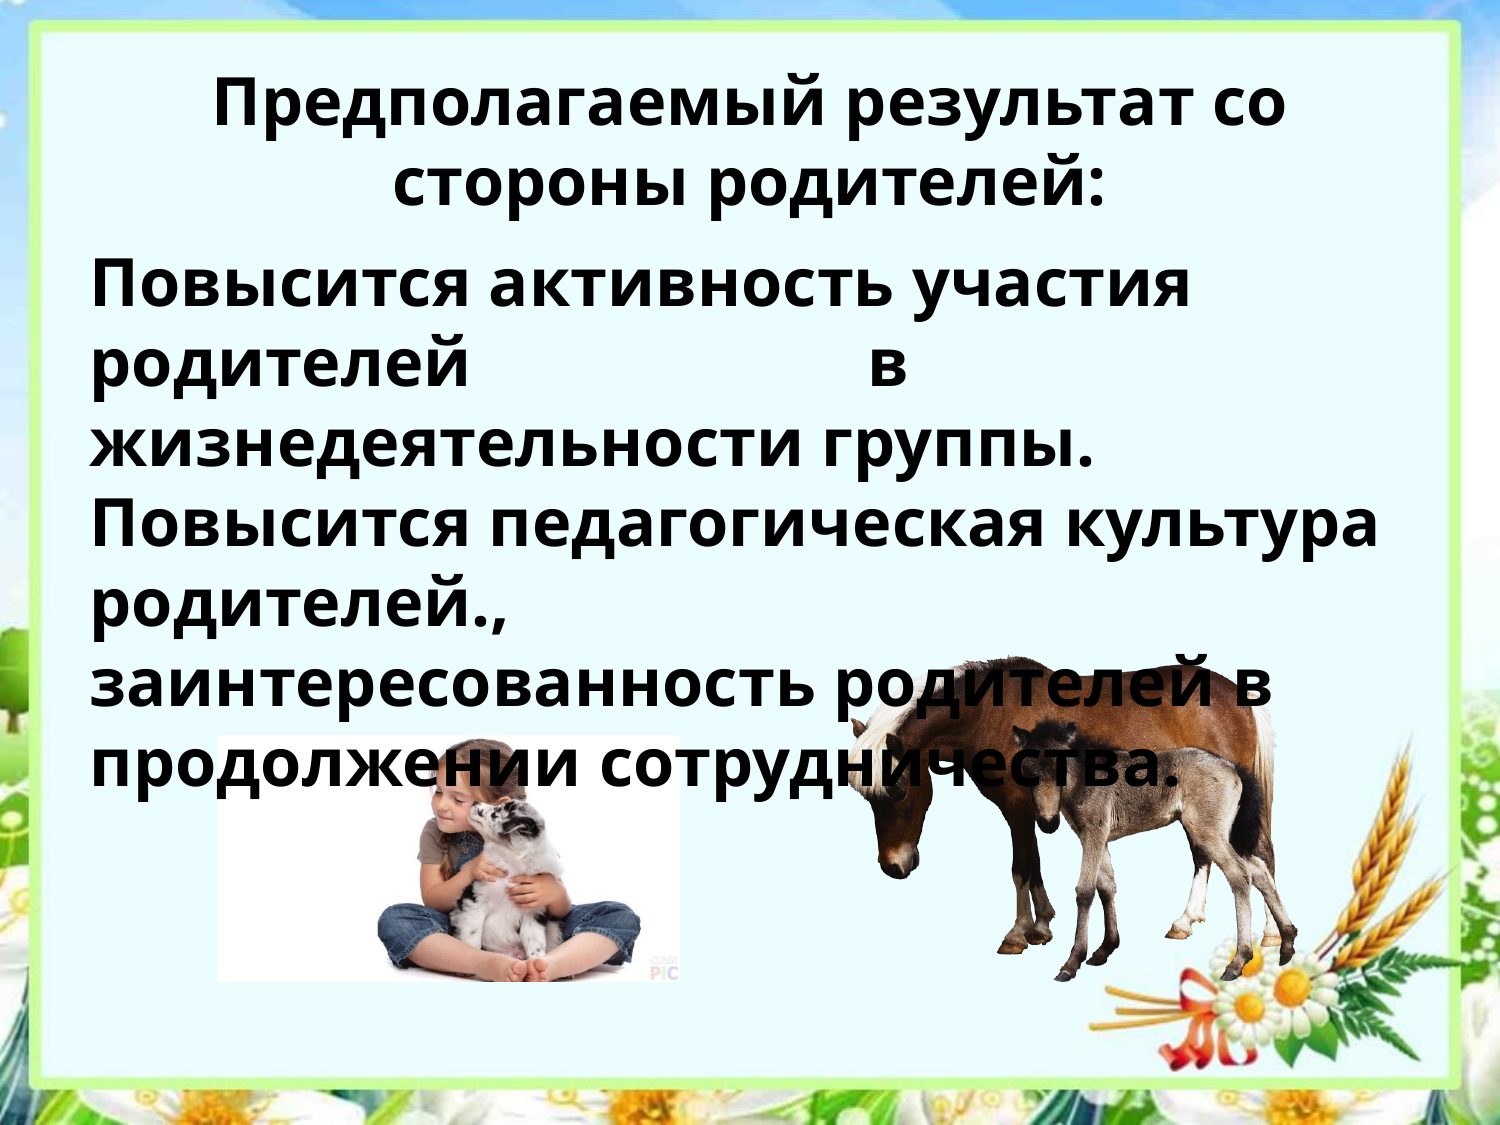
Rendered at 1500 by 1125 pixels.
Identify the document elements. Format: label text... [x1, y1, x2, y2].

list [53, 196, 1424, 1071]
text_box Повысится активность участия родителей в жизнедеятельности группы. Повысится педагогическая культура родителей., заинтересованность родителей в продолжении сотрудничества. [75, 232, 1424, 807]
title Предполагаемый результат со стороны родителей: [75, 45, 1425, 233]
picture [0, 0, 1500, 1125]
